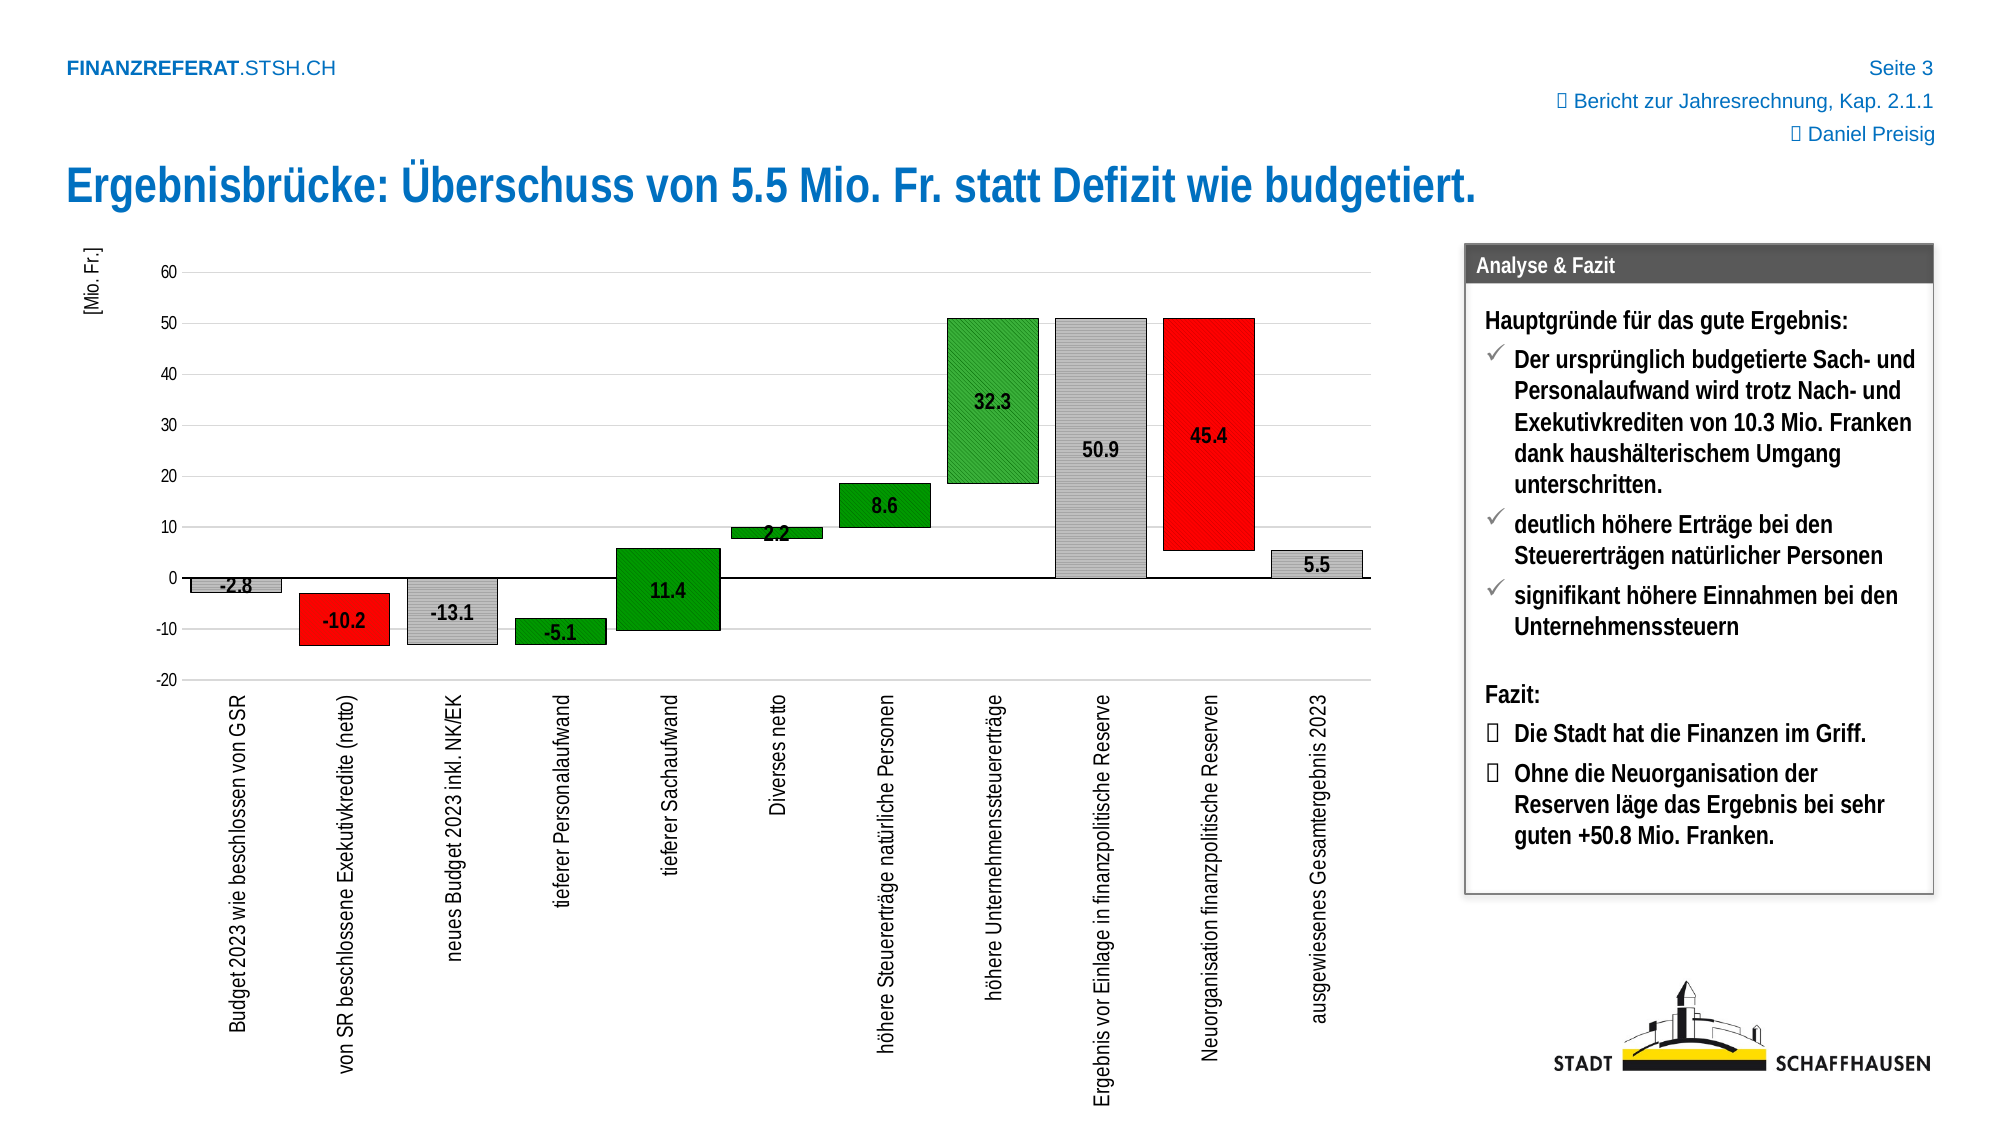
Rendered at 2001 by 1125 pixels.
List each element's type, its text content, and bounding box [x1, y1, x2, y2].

text_box Ergebnisbrücke: Überschuss von 5.5 Mio. Fr. statt Defizit wie budgetiert. [66, 152, 1733, 213]
chart [66, 243, 1399, 1125]
text_box [1464, 243, 1934, 895]
text_box  Bericht zur Jahresrechnung, Kap. 2.1.1 [1494, 81, 1934, 119]
text_box  Daniel Preisig [1660, 114, 1936, 152]
picture [1545, 975, 1936, 1079]
